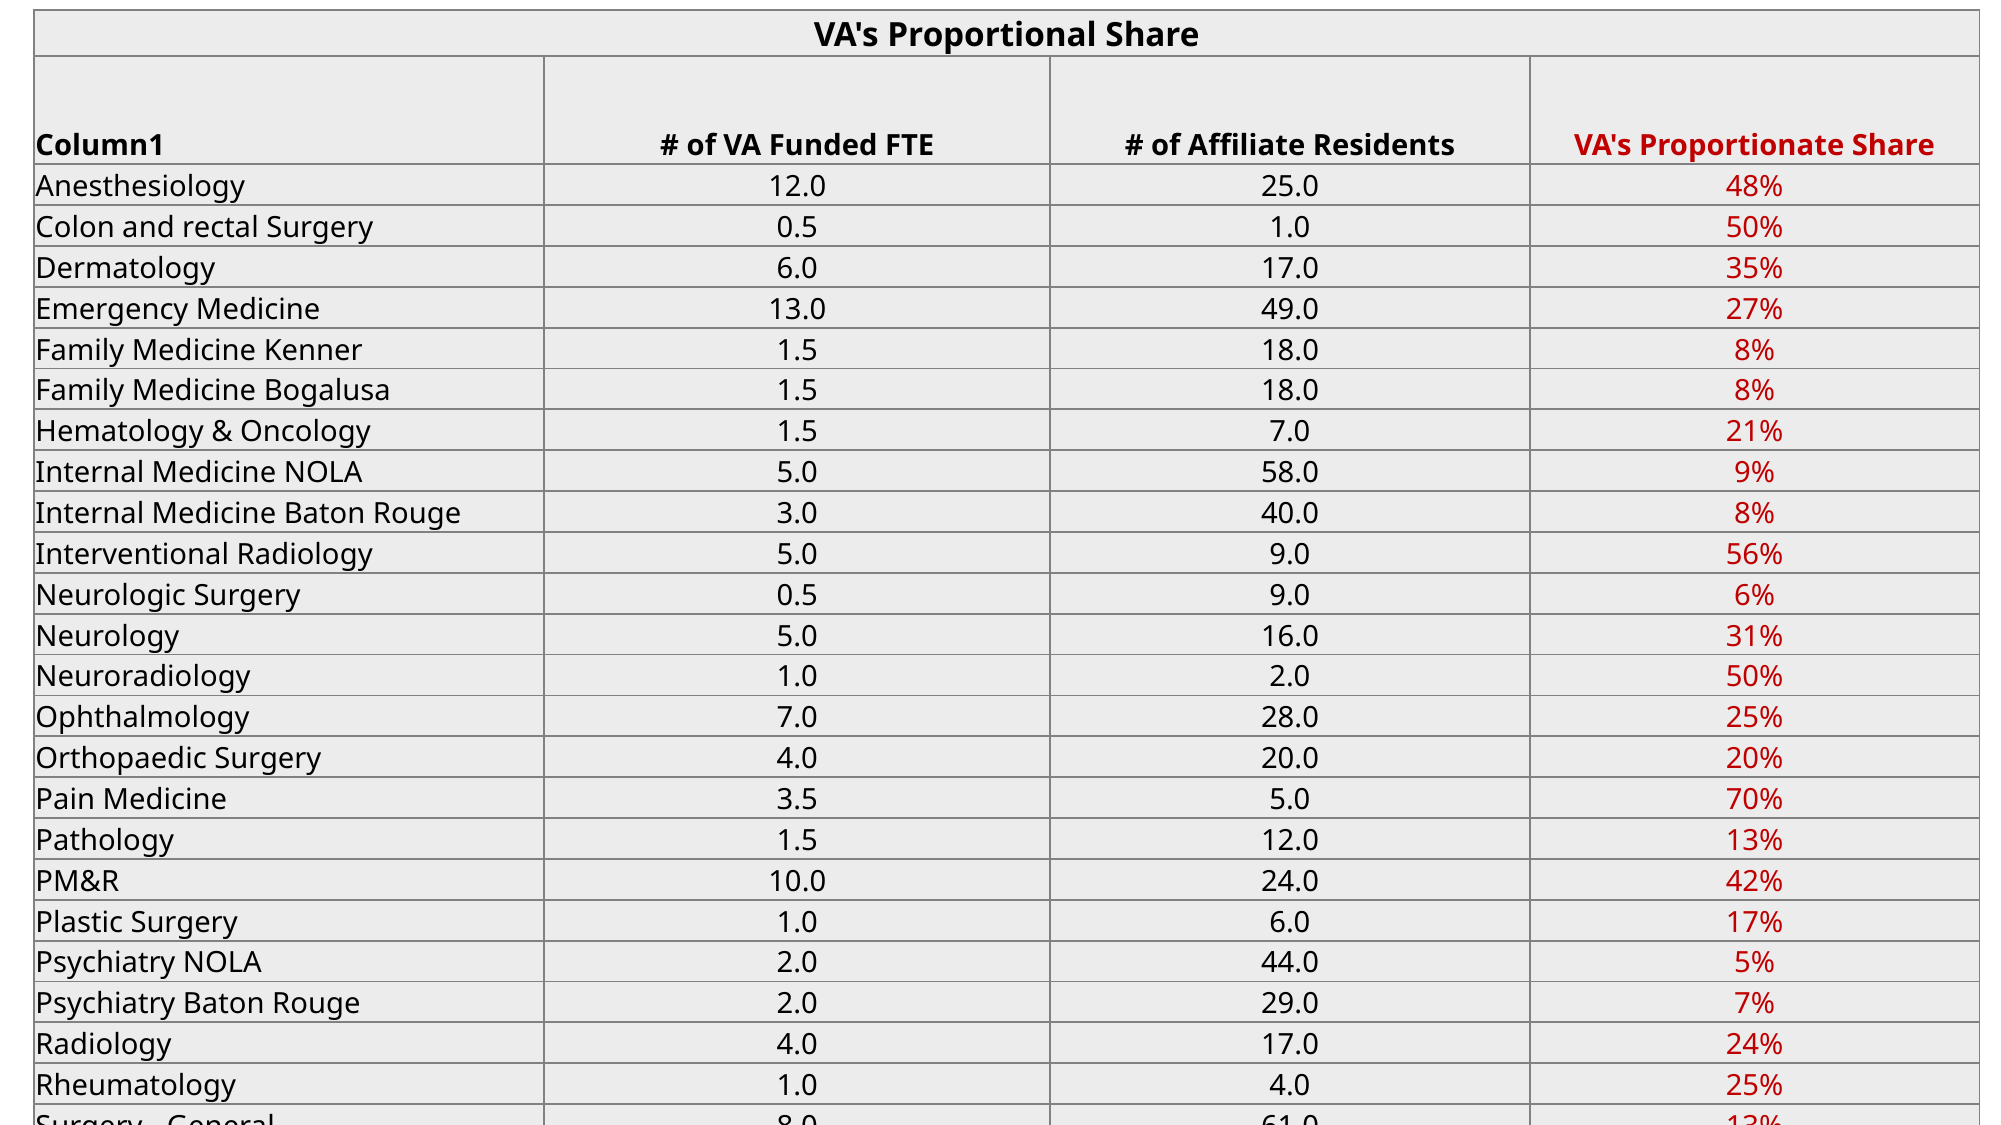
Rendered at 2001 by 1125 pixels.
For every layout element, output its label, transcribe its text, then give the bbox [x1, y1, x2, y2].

table_cell 25% [1531, 1064, 1979, 1103]
table_cell 44.0 [1051, 942, 1529, 981]
table_cell 4.0 [545, 737, 1049, 776]
table_cell 0.5 [545, 574, 1049, 613]
table_cell 1.0 [545, 655, 1049, 695]
table_cell Emergency Medicine [35, 288, 543, 327]
table_cell 9.0 [1051, 533, 1529, 572]
table_cell Neuroradiology [35, 655, 543, 695]
table_cell 13% [1531, 819, 1979, 858]
table_cell 18.0 [1051, 329, 1529, 368]
table_cell 28.0 [1051, 696, 1529, 735]
table_cell 56% [1531, 533, 1979, 572]
table_cell 17.0 [1051, 247, 1529, 286]
table_cell Surgery - General [35, 1105, 543, 1125]
table_cell 24.0 [1051, 860, 1529, 899]
table_cell Hematology & Oncology [35, 410, 543, 449]
table_cell 42% [1531, 860, 1979, 899]
table_cell 31% [1531, 615, 1979, 654]
table_header VA's Proportional Share [35, 11, 1979, 55]
table_cell Pain Medicine [35, 778, 543, 817]
table_cell 1.5 [545, 410, 1049, 449]
table_cell Orthopaedic Surgery [35, 737, 543, 776]
table_cell 17% [1531, 901, 1979, 940]
table_cell 7% [1531, 982, 1979, 1021]
table_cell 35% [1531, 247, 1979, 286]
table_cell 13.0 [545, 288, 1049, 327]
table_cell Internal Medicine NOLA [35, 451, 543, 490]
table_cell 70% [1531, 778, 1979, 817]
table_cell Pathology [35, 819, 543, 858]
table_cell Interventional Radiology [35, 533, 543, 572]
table_cell 1.5 [545, 329, 1049, 368]
table_cell Family Medicine Bogalusa [35, 369, 543, 408]
table_cell Family Medicine Kenner [35, 329, 543, 368]
table_cell Psychiatry NOLA [35, 942, 543, 981]
table_cell Radiology [35, 1023, 543, 1062]
table_cell 5.0 [545, 615, 1049, 654]
table_cell VA's Proportionate Share [1531, 57, 1979, 163]
table_cell 8% [1531, 492, 1979, 531]
table_cell 25.0 [1051, 165, 1529, 204]
table_cell 9.0 [1051, 574, 1529, 613]
table_cell 6.0 [545, 247, 1049, 286]
table_cell 1.5 [545, 819, 1049, 858]
table_cell Neurologic Surgery [35, 574, 543, 613]
table_cell 5.0 [545, 451, 1049, 490]
table_cell 2.0 [545, 942, 1049, 981]
table_cell Internal Medicine Baton Rouge [35, 492, 543, 531]
table_cell 27% [1531, 288, 1979, 327]
table_cell 4.0 [545, 1023, 1049, 1062]
table_cell Plastic Surgery [35, 901, 543, 940]
table_cell 6.0 [1051, 901, 1529, 940]
table_cell 5.0 [1051, 778, 1529, 817]
table_cell 12.0 [545, 165, 1049, 204]
table_cell 8.0 [545, 1105, 1049, 1125]
table_cell # of Affiliate Residents [1051, 57, 1529, 163]
table_cell Anesthesiology [35, 165, 543, 204]
table_cell 24% [1531, 1023, 1979, 1062]
table_cell 12.0 [1051, 819, 1529, 858]
table_cell 49.0 [1051, 288, 1529, 327]
table_cell 13% [1531, 1105, 1979, 1125]
table_cell Ophthalmology [35, 696, 543, 735]
table_cell 5.0 [545, 533, 1049, 572]
table_cell 20.0 [1051, 737, 1529, 776]
table_cell Column1 [35, 57, 543, 163]
table_cell 4.0 [1051, 1064, 1529, 1103]
table_cell 58.0 [1051, 451, 1529, 490]
table_cell 8% [1531, 369, 1979, 408]
table_cell 16.0 [1051, 615, 1529, 654]
table_cell 3.0 [545, 492, 1049, 531]
table_cell 40.0 [1051, 492, 1529, 531]
table_cell 9% [1531, 451, 1979, 490]
table_cell 29.0 [1051, 982, 1529, 1021]
table_cell 17.0 [1051, 1023, 1529, 1062]
table_cell Dermatology [35, 247, 543, 286]
table_cell 61.0 [1051, 1105, 1529, 1125]
table_cell 3.5 [545, 778, 1049, 817]
table_cell Colon and rectal Surgery [35, 206, 543, 245]
table_cell 25% [1531, 696, 1979, 735]
table_cell Rheumatology [35, 1064, 543, 1103]
table_cell # of VA Funded FTE [545, 57, 1049, 163]
table_cell 18.0 [1051, 369, 1529, 408]
table_cell 5% [1531, 942, 1979, 981]
table_cell 7.0 [1051, 410, 1529, 449]
table_cell 50% [1531, 206, 1979, 245]
table_cell 7.0 [545, 696, 1049, 735]
table_cell 6% [1531, 574, 1979, 613]
table_cell 0.5 [545, 206, 1049, 245]
table_cell PM&R [35, 860, 543, 899]
table_cell 20% [1531, 737, 1979, 776]
table_cell 21% [1531, 410, 1979, 449]
table_cell 8% [1531, 329, 1979, 368]
table_cell Psychiatry Baton Rouge [35, 982, 543, 1021]
table_cell Neurology [35, 615, 543, 654]
table_cell 48% [1531, 165, 1979, 204]
table_cell 50% [1531, 655, 1979, 695]
table_cell 1.0 [545, 1064, 1049, 1103]
table_cell 1.0 [1051, 206, 1529, 245]
table_cell 10.0 [545, 860, 1049, 899]
table_cell 2.0 [545, 982, 1049, 1021]
table_cell 1.5 [545, 369, 1049, 408]
table_cell 2.0 [1051, 655, 1529, 695]
table_cell 1.0 [545, 901, 1049, 940]
